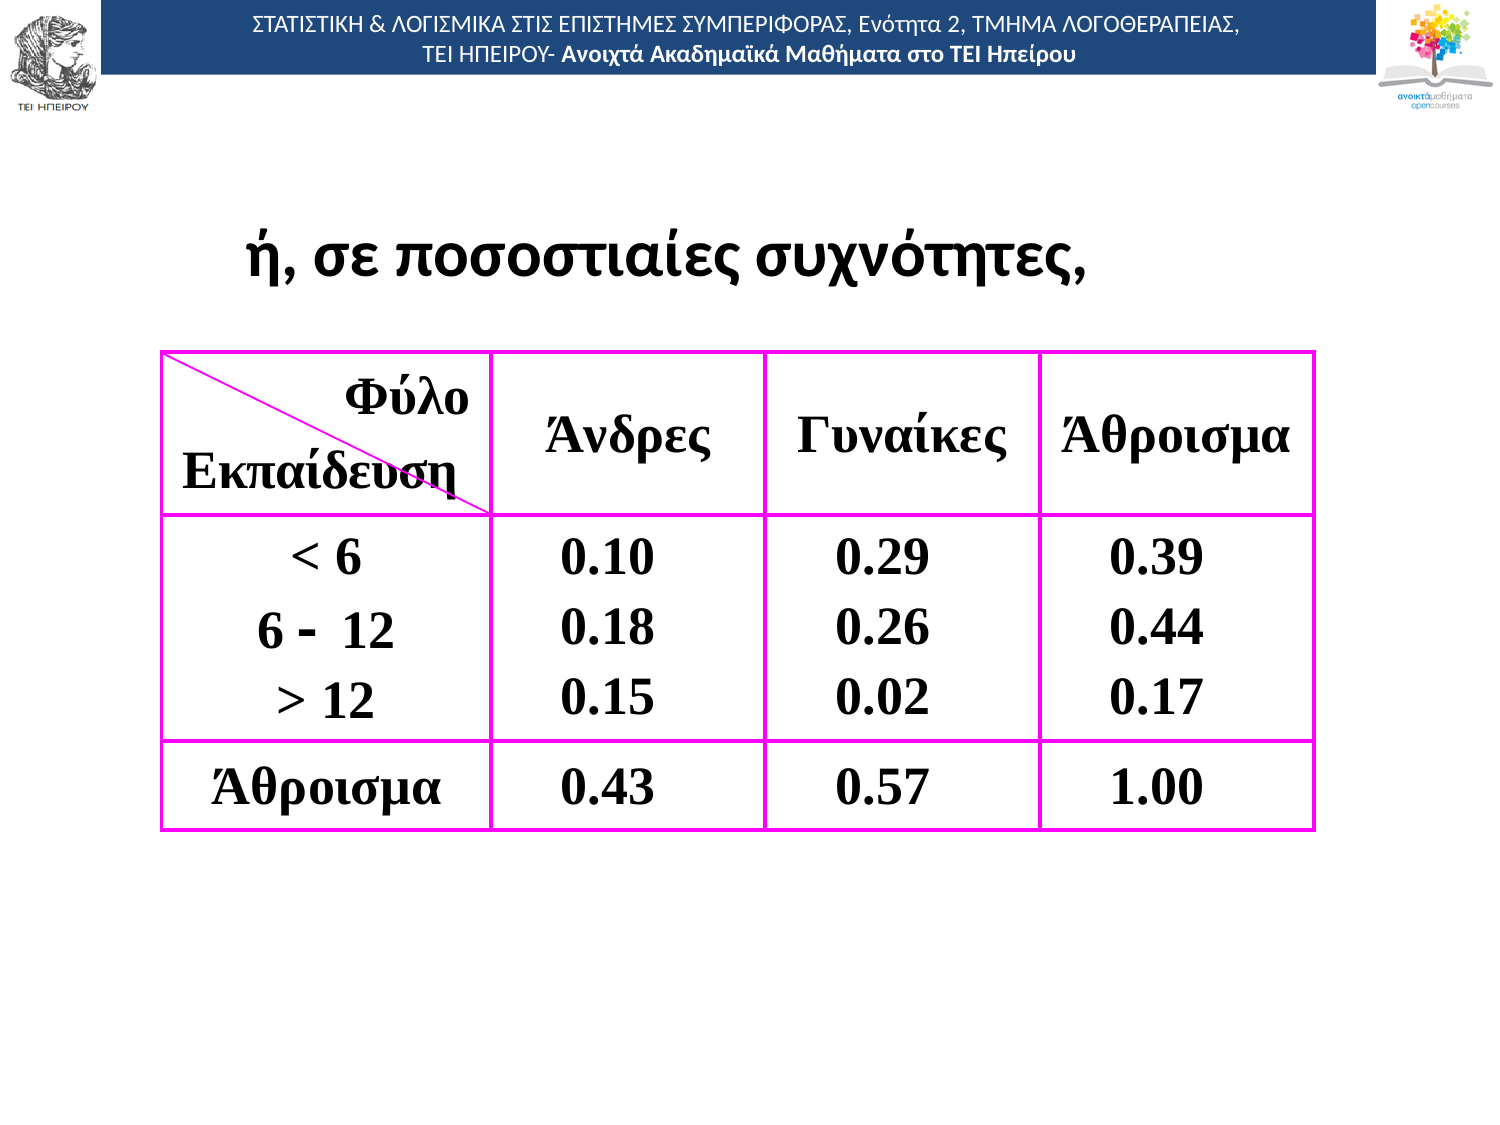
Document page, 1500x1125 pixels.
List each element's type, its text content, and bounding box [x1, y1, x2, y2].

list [1, 349, 1474, 895]
text_box ΣΤΑΤΙΣΤΙΚΗ & ΛΟΓΙΣΜΙΚΑ ΣΤΙΣ ΕΠΙΣΤΗΜΕΣ ΣΥΜΠΕΡΙΦΟΡΑΣ, Ενότητα 2, ΤΜΗΜΑ ΛΟΓΟΘΕΡΑΠΕΙΑΣ, ΤΕΙ ΗΠΕΙΡΟΥ- Ανοιχτά Ακαδημαϊκά Μαθήματα στο ΤΕΙ Ηπείρου [101, 0, 1373, 75]
picture [1375, 0, 1500, 114]
picture [0, 0, 101, 114]
title ή, σε ποσοστιαίες συχνότητες, [125, 162, 1225, 338]
